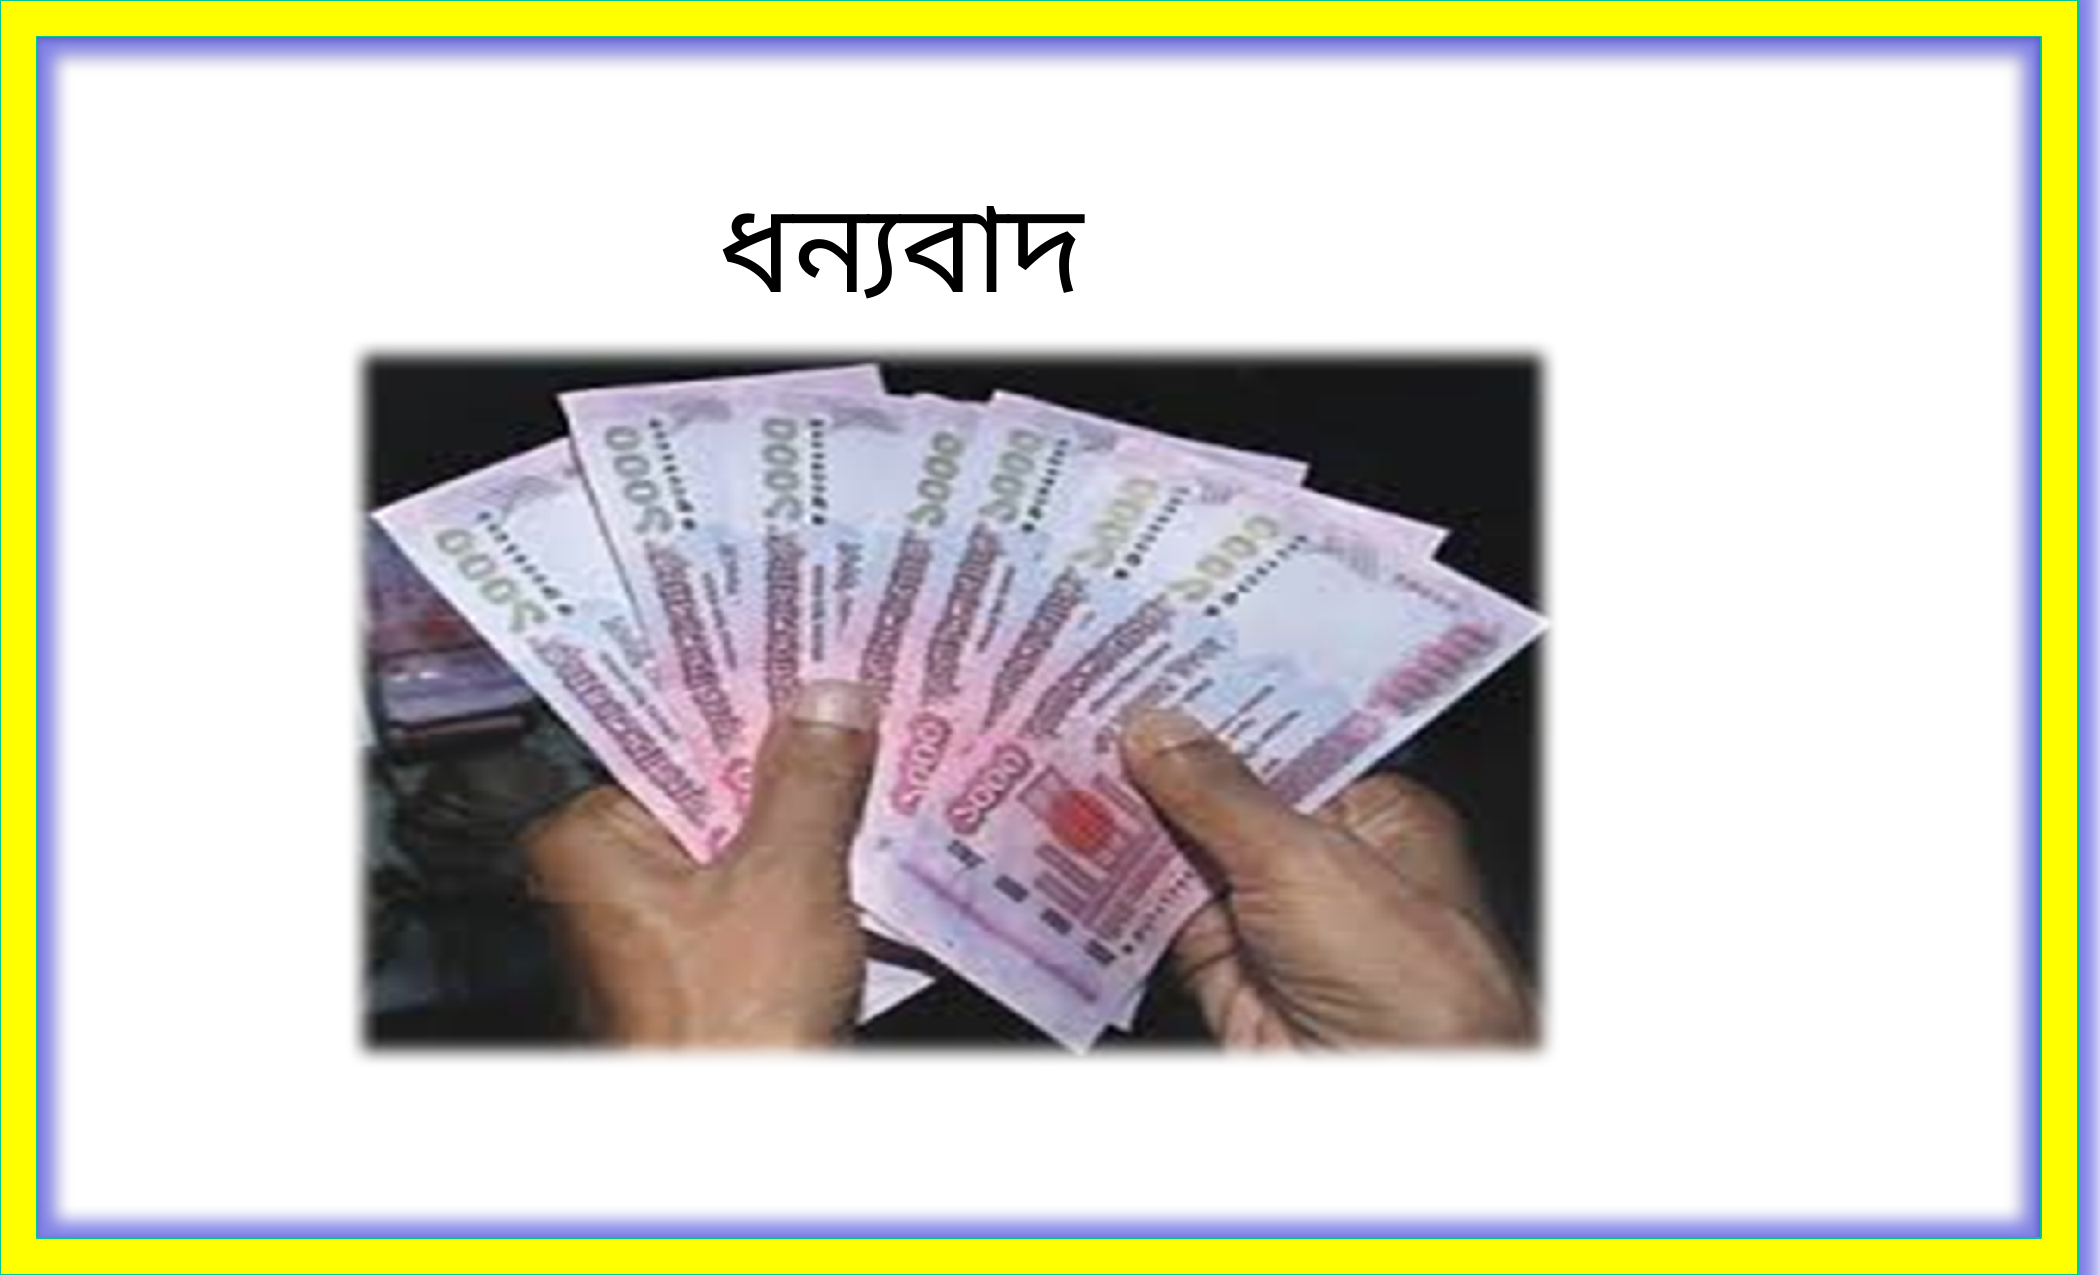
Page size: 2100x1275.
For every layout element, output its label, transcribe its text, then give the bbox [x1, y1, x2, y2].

text_box [0, 0, 2079, 1275]
picture [345, 337, 1561, 1068]
text_box ধন্যবাদ [651, 160, 1184, 326]
